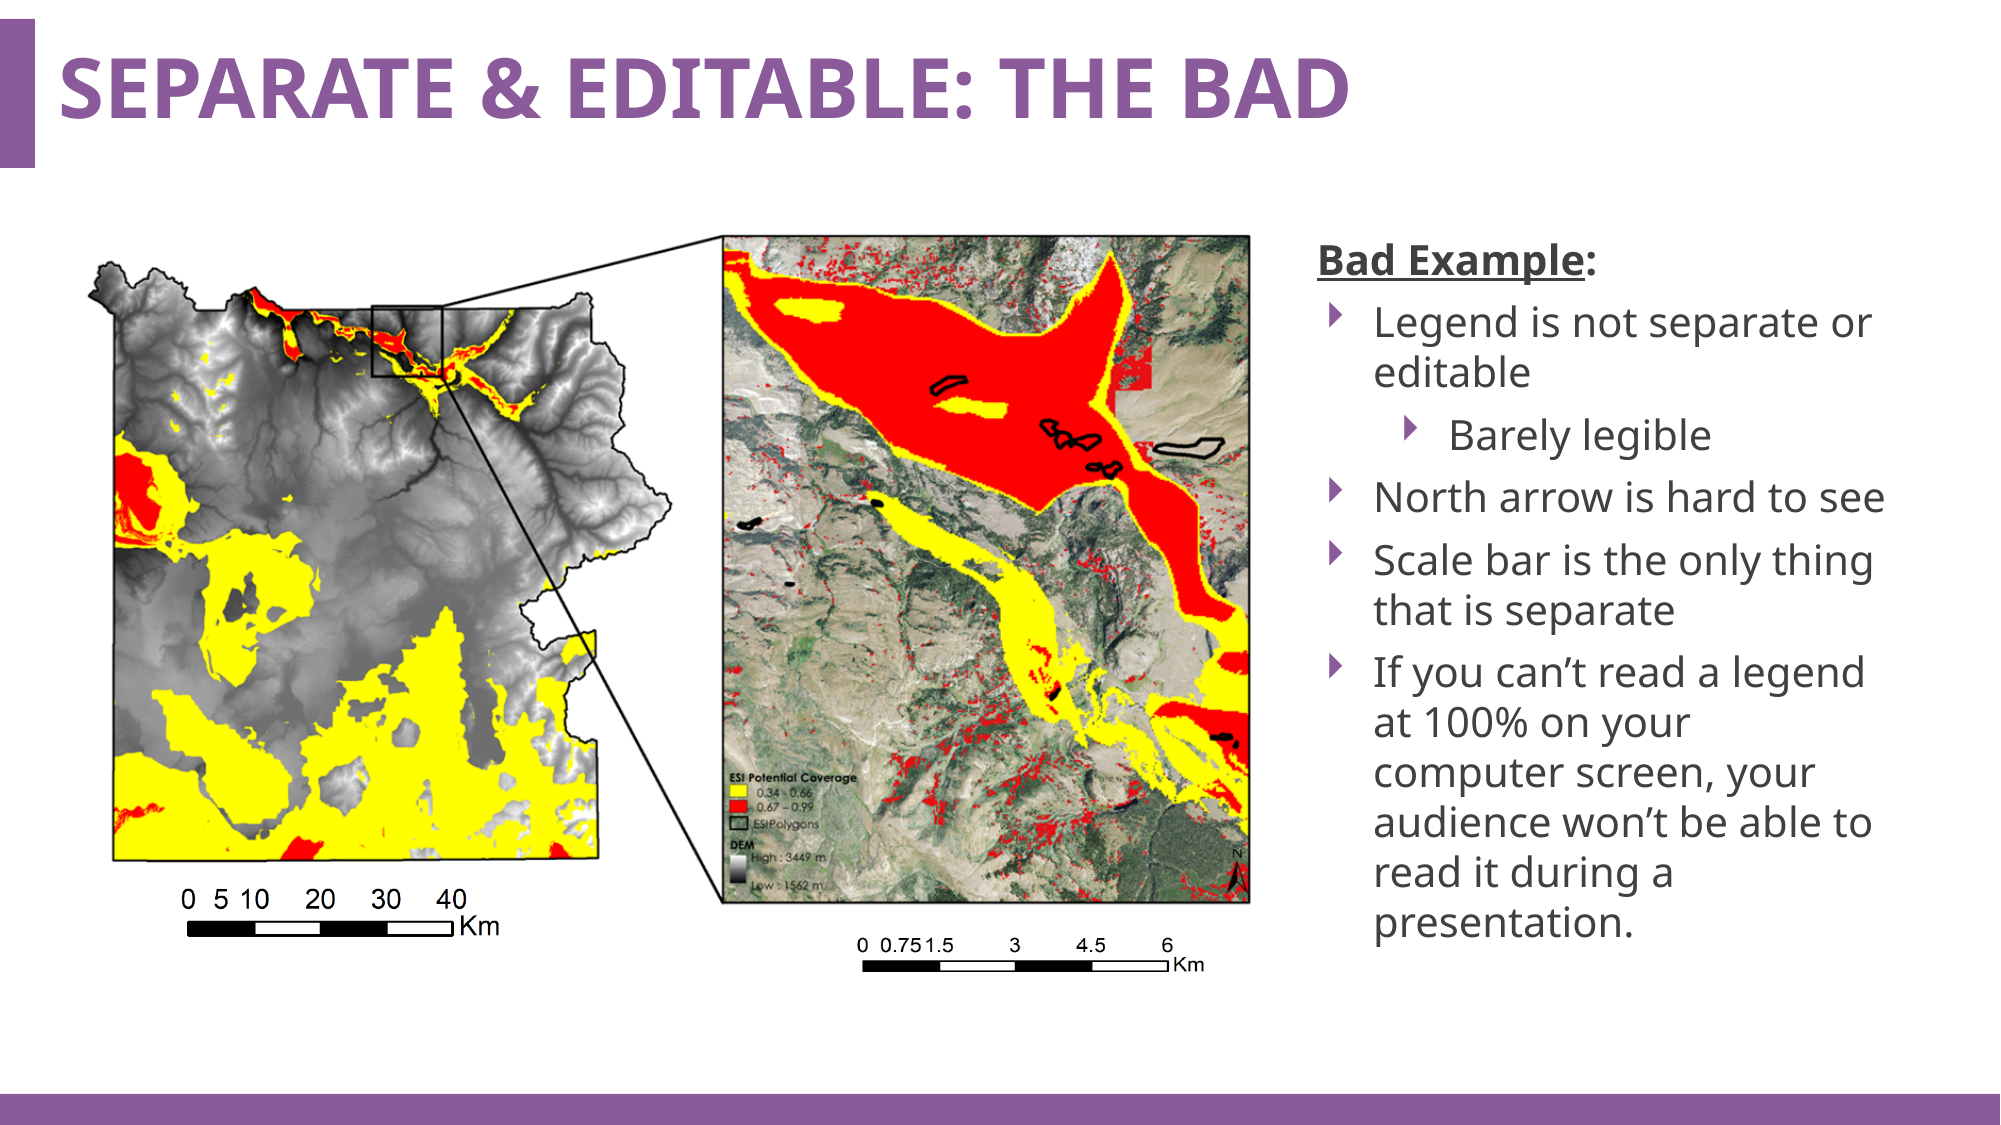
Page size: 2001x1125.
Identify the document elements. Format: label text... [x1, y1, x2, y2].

text_box Bad Example: Legend is not separate or editable Barely legible North arrow is hard to see Scale bar is the only thing that is separate If you can’t read a legend at 100% on your computer screen, your audience won’t be able to read it during a presentation. [1302, 225, 1907, 954]
text_box SEPARATE & EDITABLE: THE BAD [43, 58, 1747, 125]
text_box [74, 201, 1284, 979]
